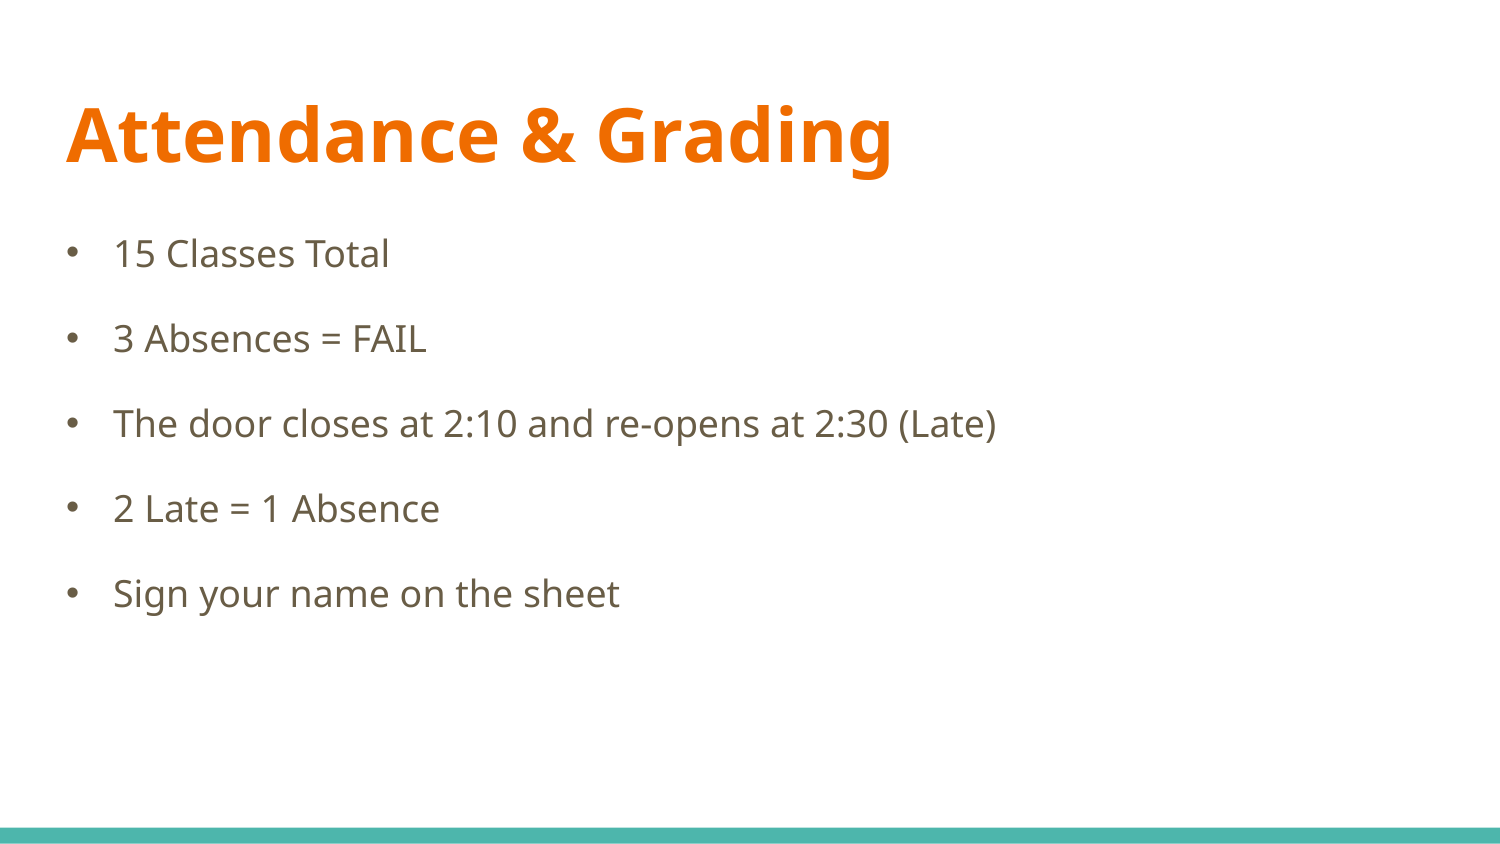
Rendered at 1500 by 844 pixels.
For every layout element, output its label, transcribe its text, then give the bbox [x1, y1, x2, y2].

title Attendance & Grading [51, 72, 1449, 189]
list 15 Classes Total 3 Absences = FAIL The door closes at 2:10 and re-opens at 2:30 (Late) 2 Late = 1 Absence Sign your name on the sheet [51, 207, 1449, 750]
